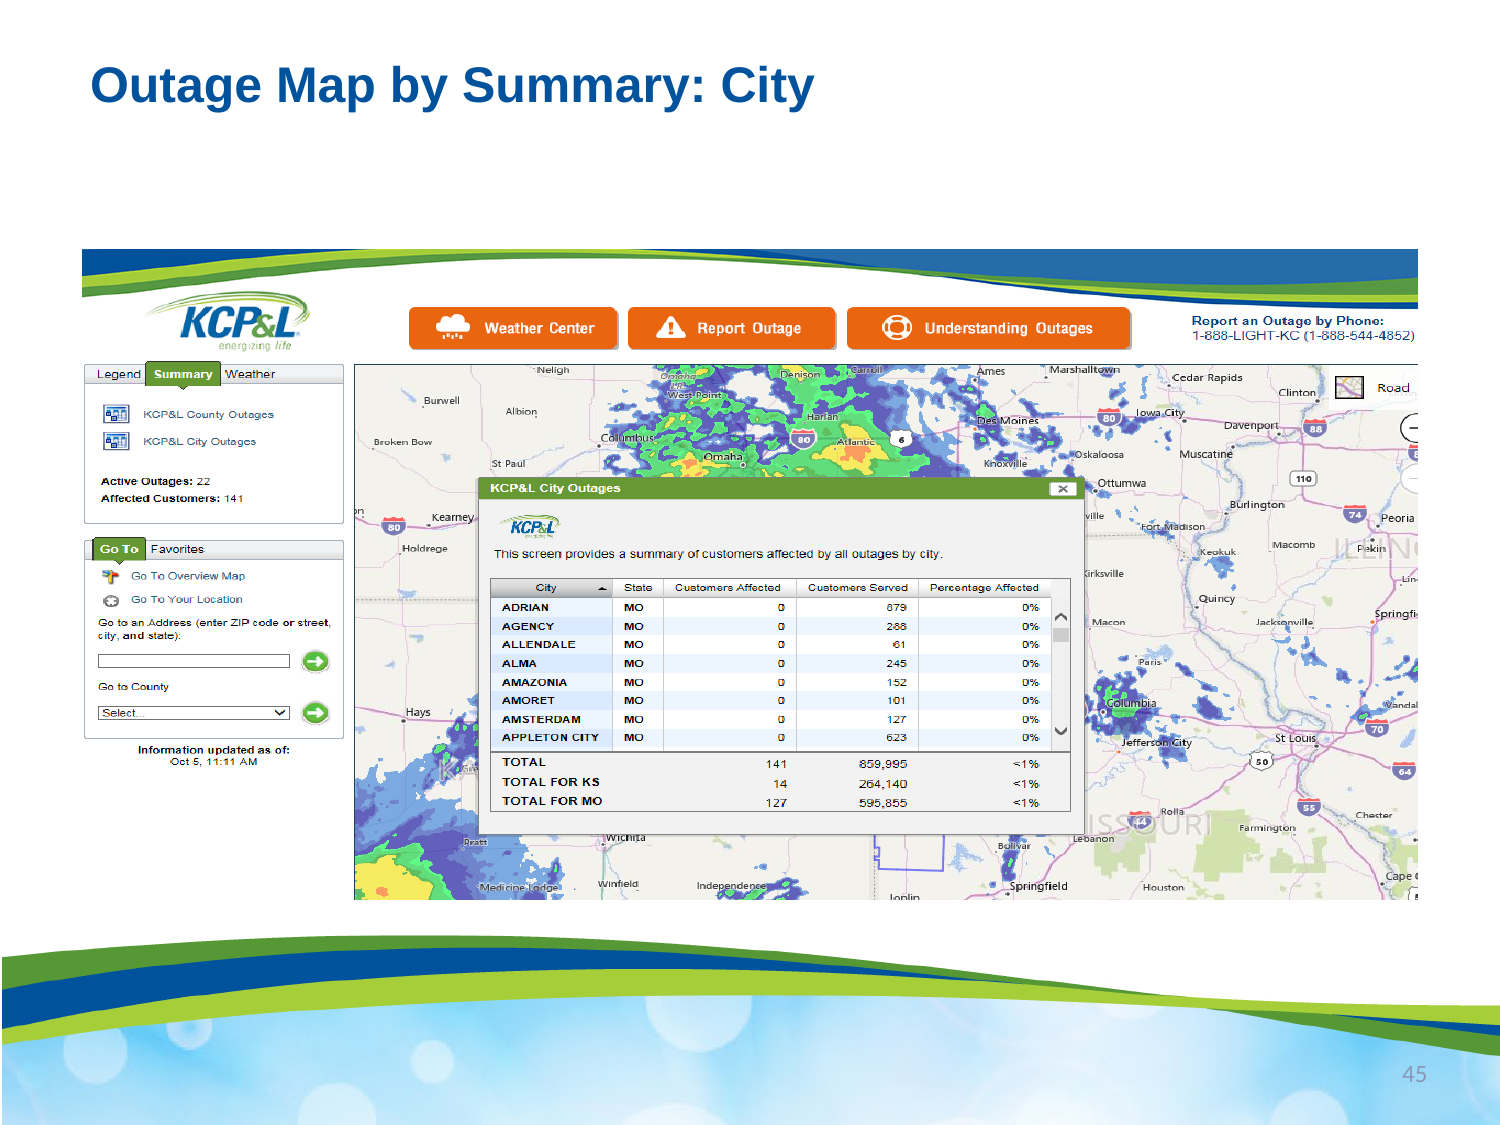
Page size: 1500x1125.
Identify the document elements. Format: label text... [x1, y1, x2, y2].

slide_number 45 [1092, 1042, 1443, 1103]
title Outage Map by Summary: City [75, 45, 1425, 233]
picture [2, 900, 1500, 1125]
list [82, 249, 1418, 901]
